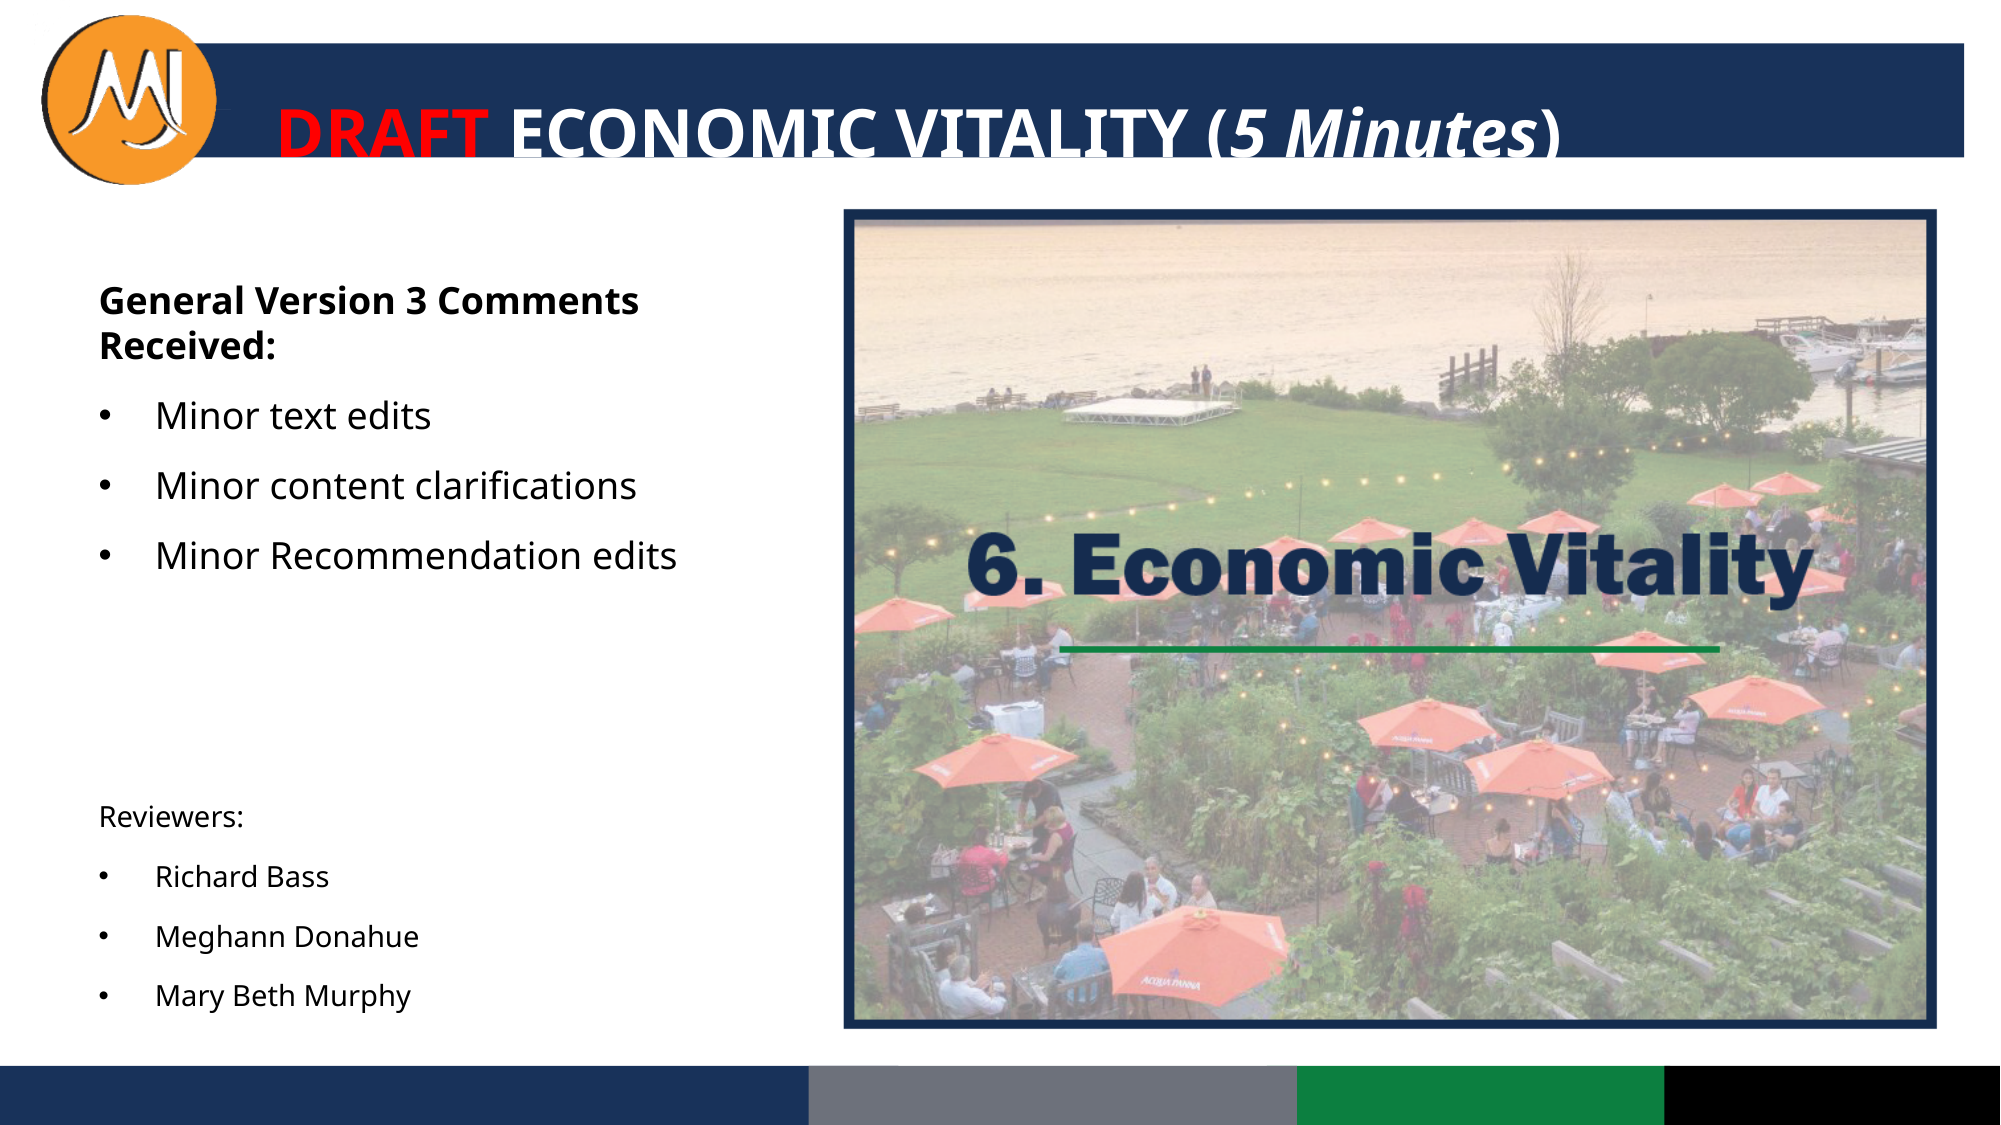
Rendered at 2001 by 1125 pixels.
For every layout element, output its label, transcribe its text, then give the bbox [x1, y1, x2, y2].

text_box DRAFT ECONOMIC VITALITY (5 Minutes) [261, 83, 1927, 178]
text_box Reviewers: Richard Bass Meghann Donahue Mary Beth Murphy [83, 790, 745, 1021]
text_box General Version 3 Comments Received: Minor text edits Minor content clarifications Minor Recommendation edits [83, 269, 745, 585]
picture [836, 200, 1945, 1037]
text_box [0, 1065, 2000, 1125]
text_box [27, 0, 231, 201]
text_box [231, 42, 1965, 158]
